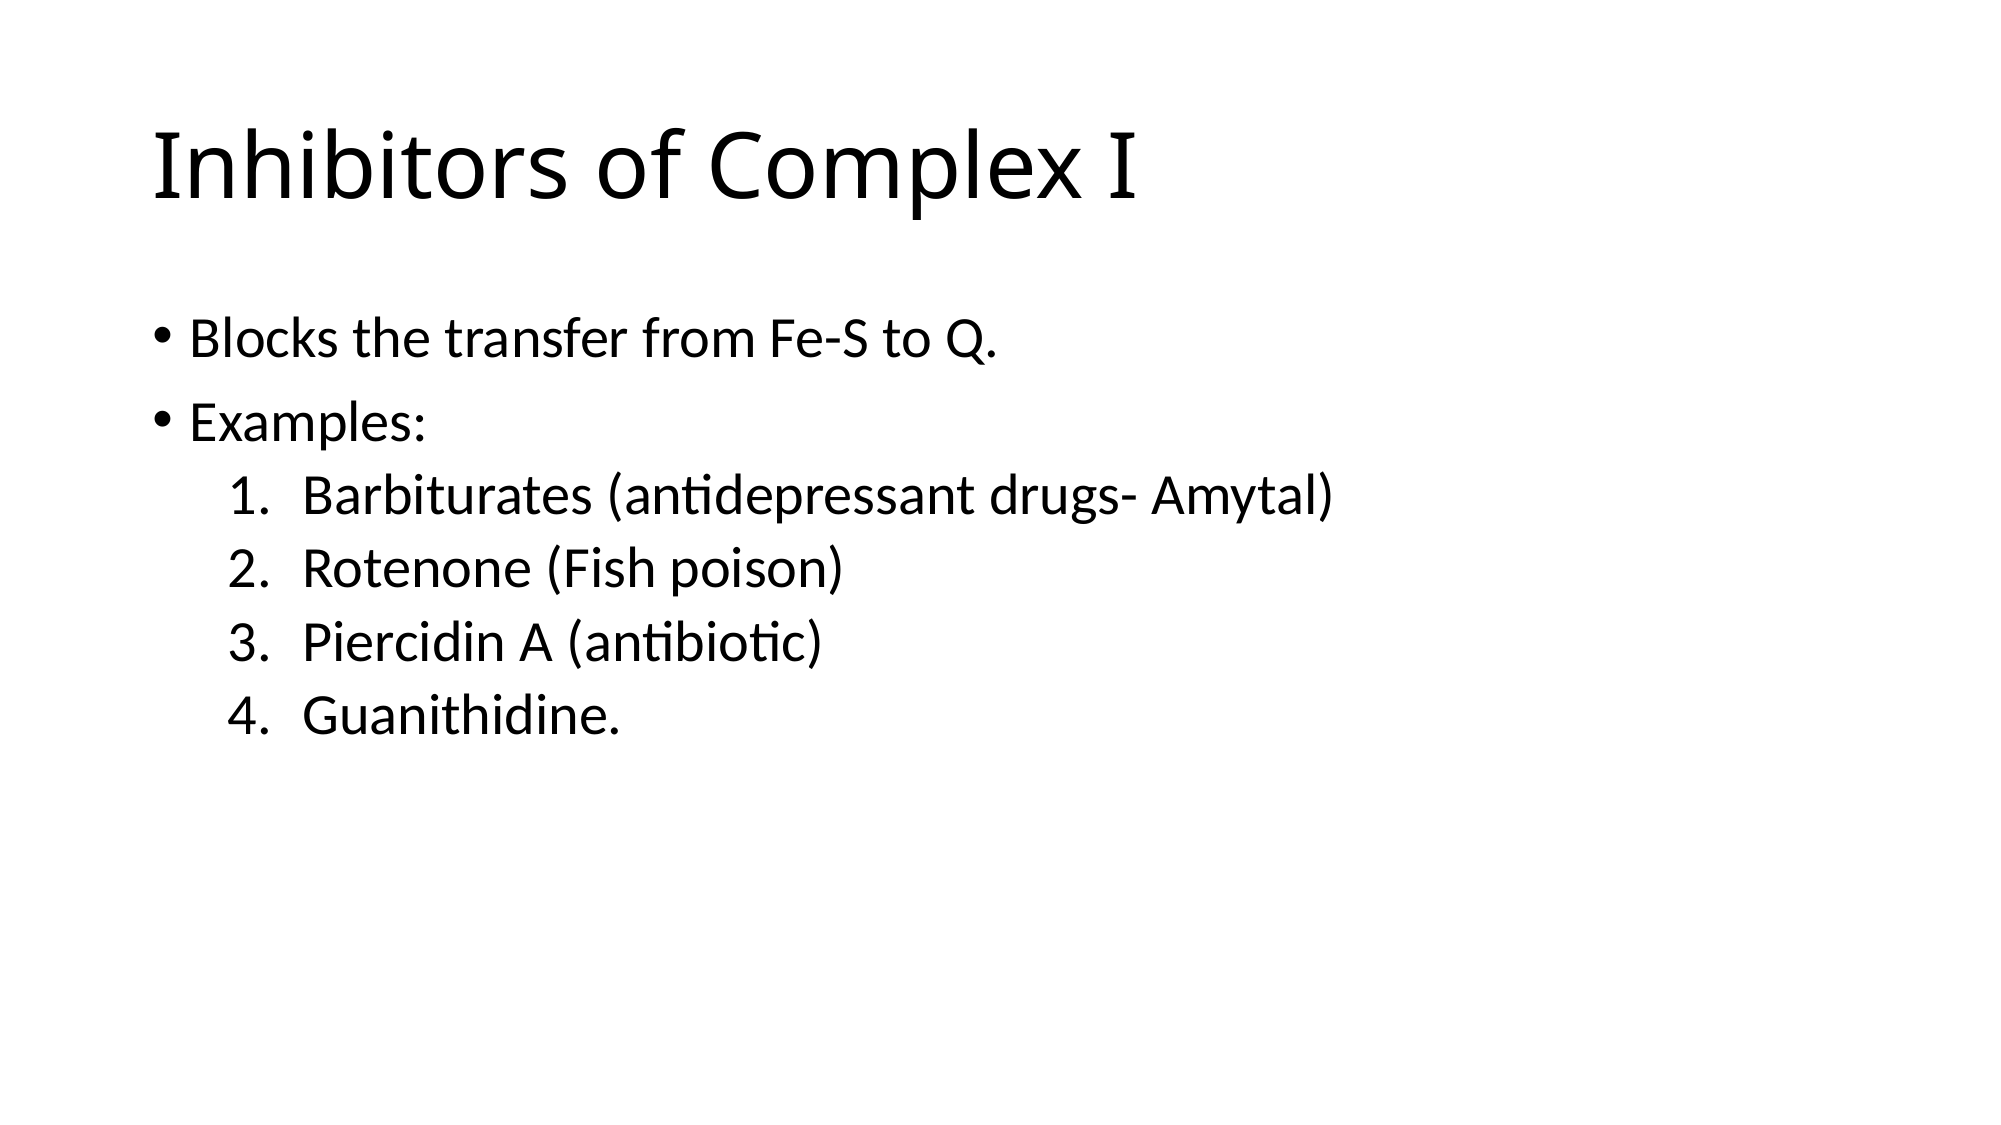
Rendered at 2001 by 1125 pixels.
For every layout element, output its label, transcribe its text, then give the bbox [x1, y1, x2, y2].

title Inhibitors of Complex I [137, 59, 1863, 278]
list Blocks the transfer from Fe-S to Q. Examples: Barbiturates (antidepressant drugs- Amytal) Rotenone (Fish poison) Piercidin A (antibiotic) Guanithidine. [137, 299, 1863, 1014]
